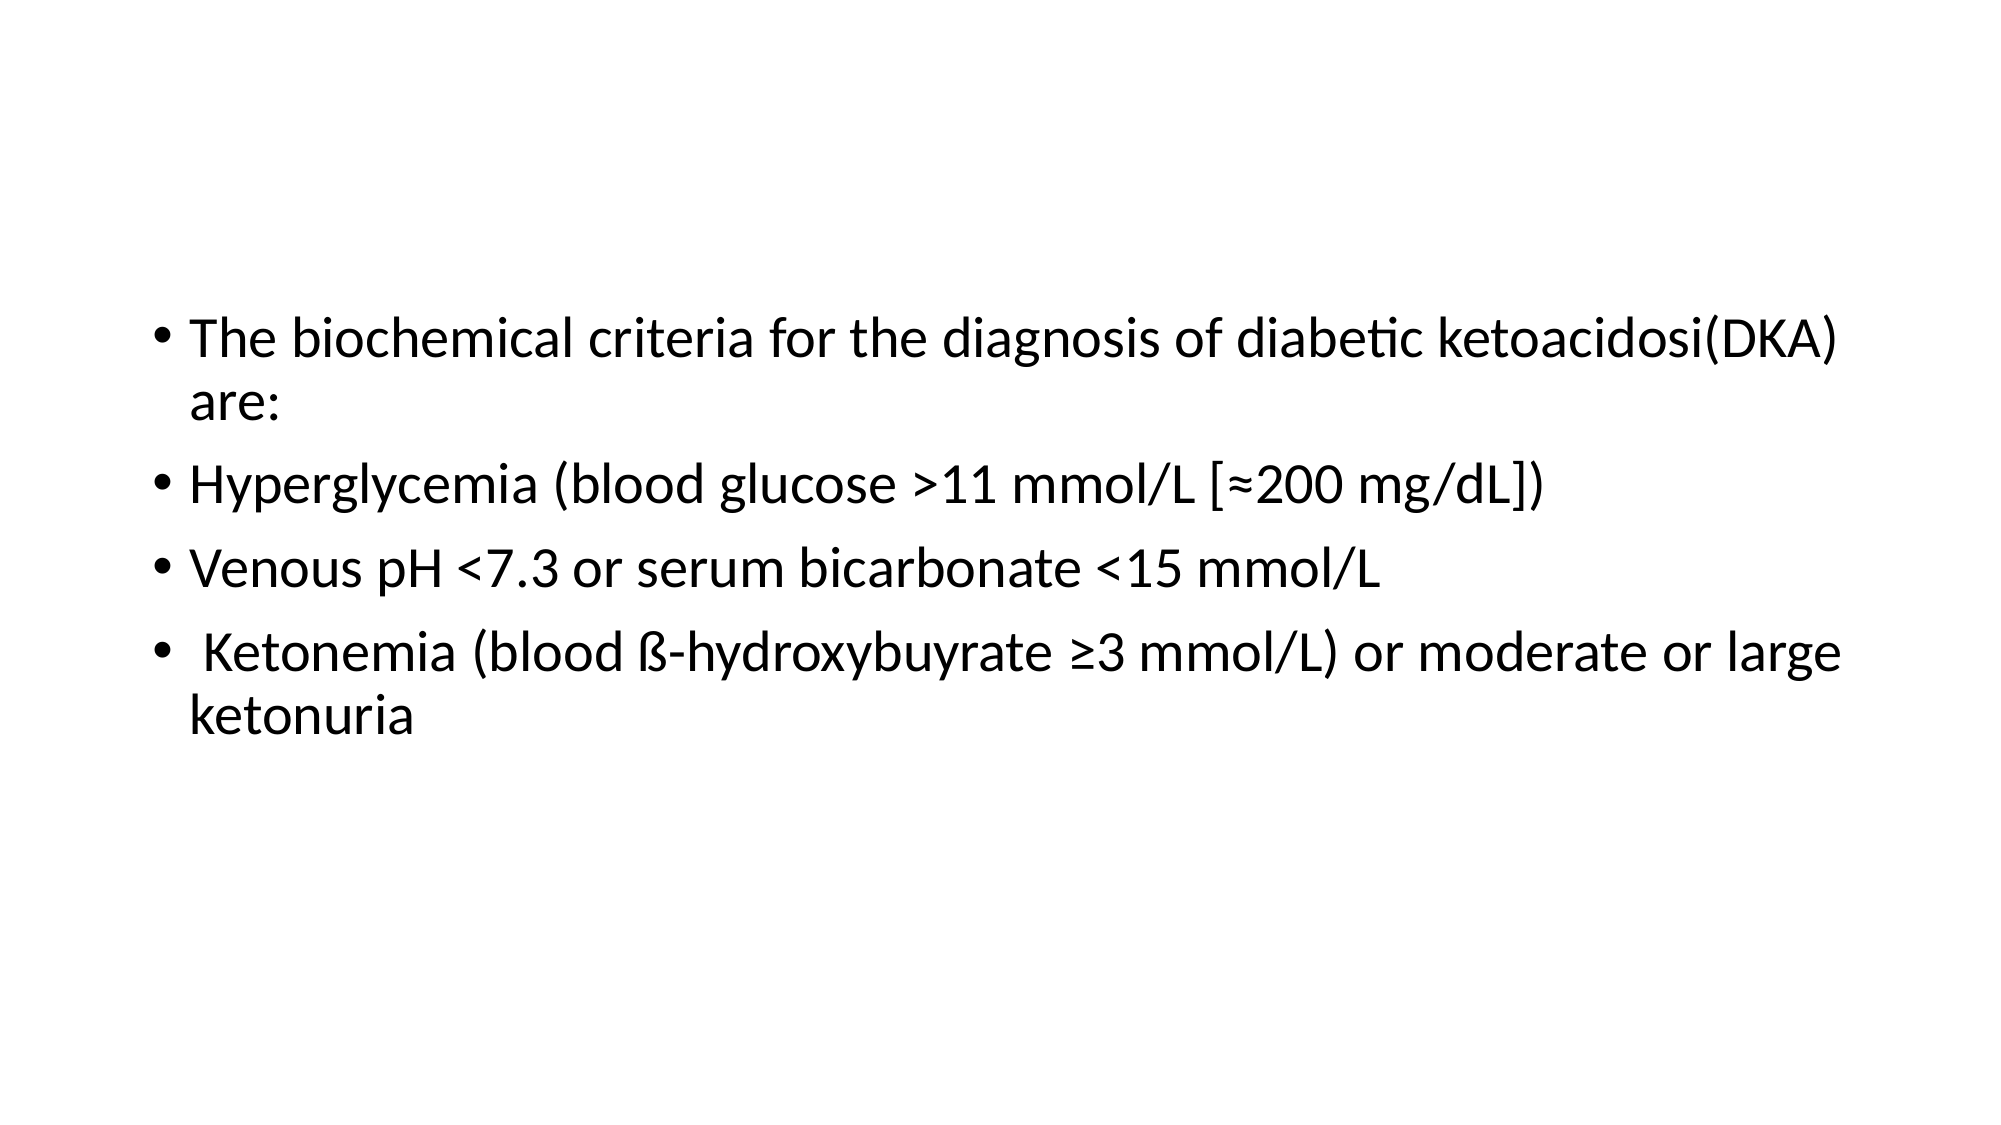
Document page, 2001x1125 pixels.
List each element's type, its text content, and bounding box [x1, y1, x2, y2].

list The biochemical criteria for the diagnosis of diabetic ketoacidosi(DKA) are: Hyperglycemia (blood glucose >11 mmol/L [≈200 mg/dL]) Venous pH <7.3 or serum bicarbonate <15 mmol/L Ketonemia (blood ß-hydroxybuyrate ≥3 mmol/L) or moderate or large ketonuria [137, 299, 1863, 1014]
